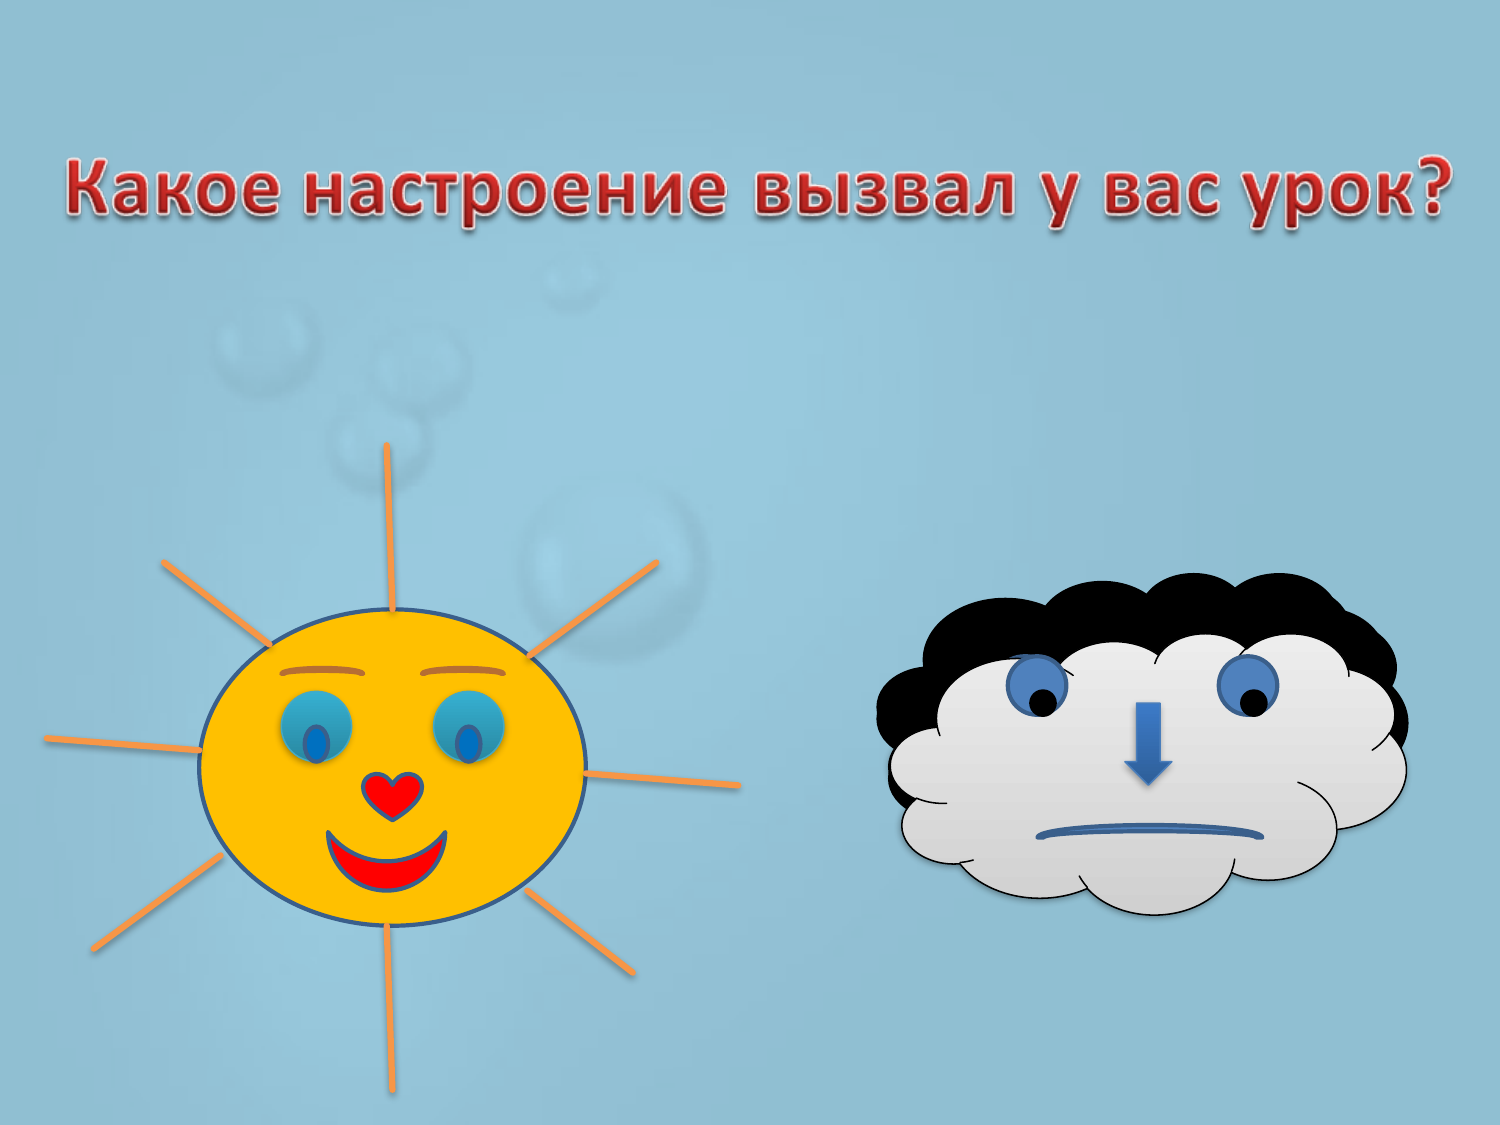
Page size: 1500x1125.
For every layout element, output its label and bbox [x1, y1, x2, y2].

text_box [529, 562, 657, 656]
text_box [307, 1004, 472, 1011]
text_box [93, 855, 221, 949]
text_box [585, 773, 739, 786]
text_box [307, 524, 472, 531]
text_box [527, 890, 633, 973]
text_box [163, 562, 270, 645]
picture [0, 0, 1500, 1125]
text_box [46, 738, 200, 751]
